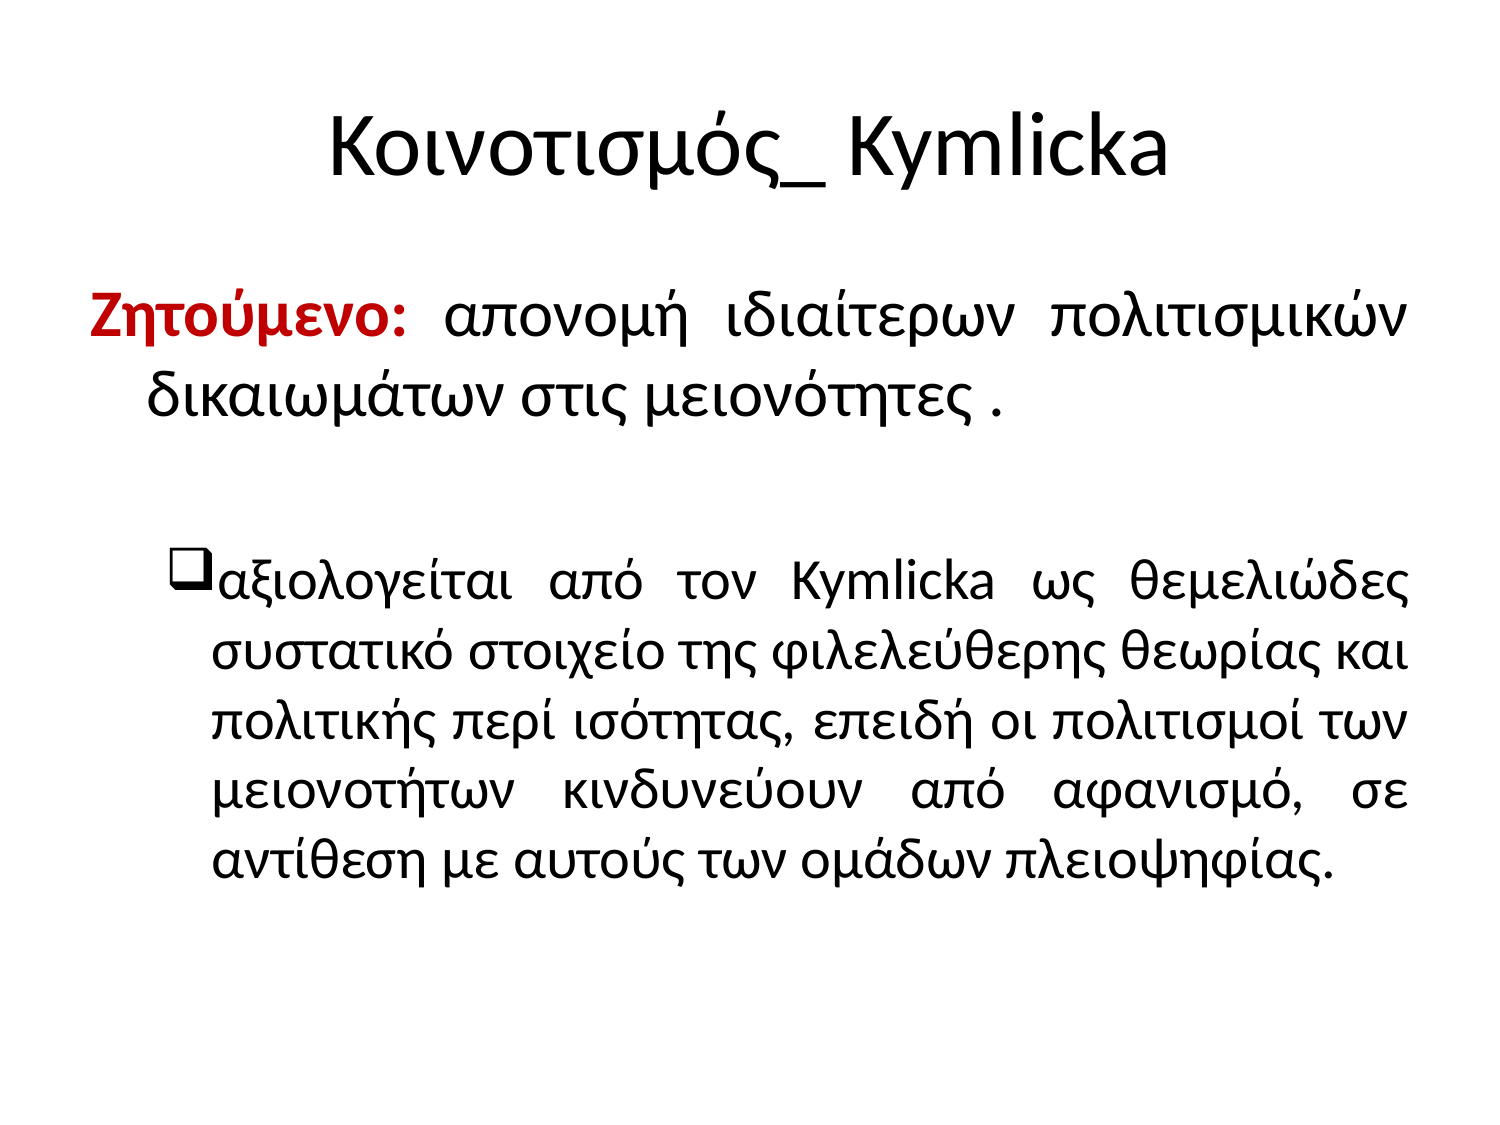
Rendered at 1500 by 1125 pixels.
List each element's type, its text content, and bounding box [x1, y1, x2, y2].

title Κοινοτισμός_ Kymlicka [75, 45, 1425, 233]
list Ζητούμενο: απονομή ιδιαίτερων πολιτισμικών δικαιωμάτων στις μειονότητες . αξιολογείται από τον Kymlicka ως θεμελιώδες συστατικό στοιχείο της φιλελεύθερης θεωρίας και πολιτικής περί ισότητας, επειδή οι πολιτισμοί των μειονοτήτων κινδυνεύουν από αφανισμό, σε αντίθεση με αυτούς των ομάδων πλειοψηφίας. [75, 262, 1425, 1005]
